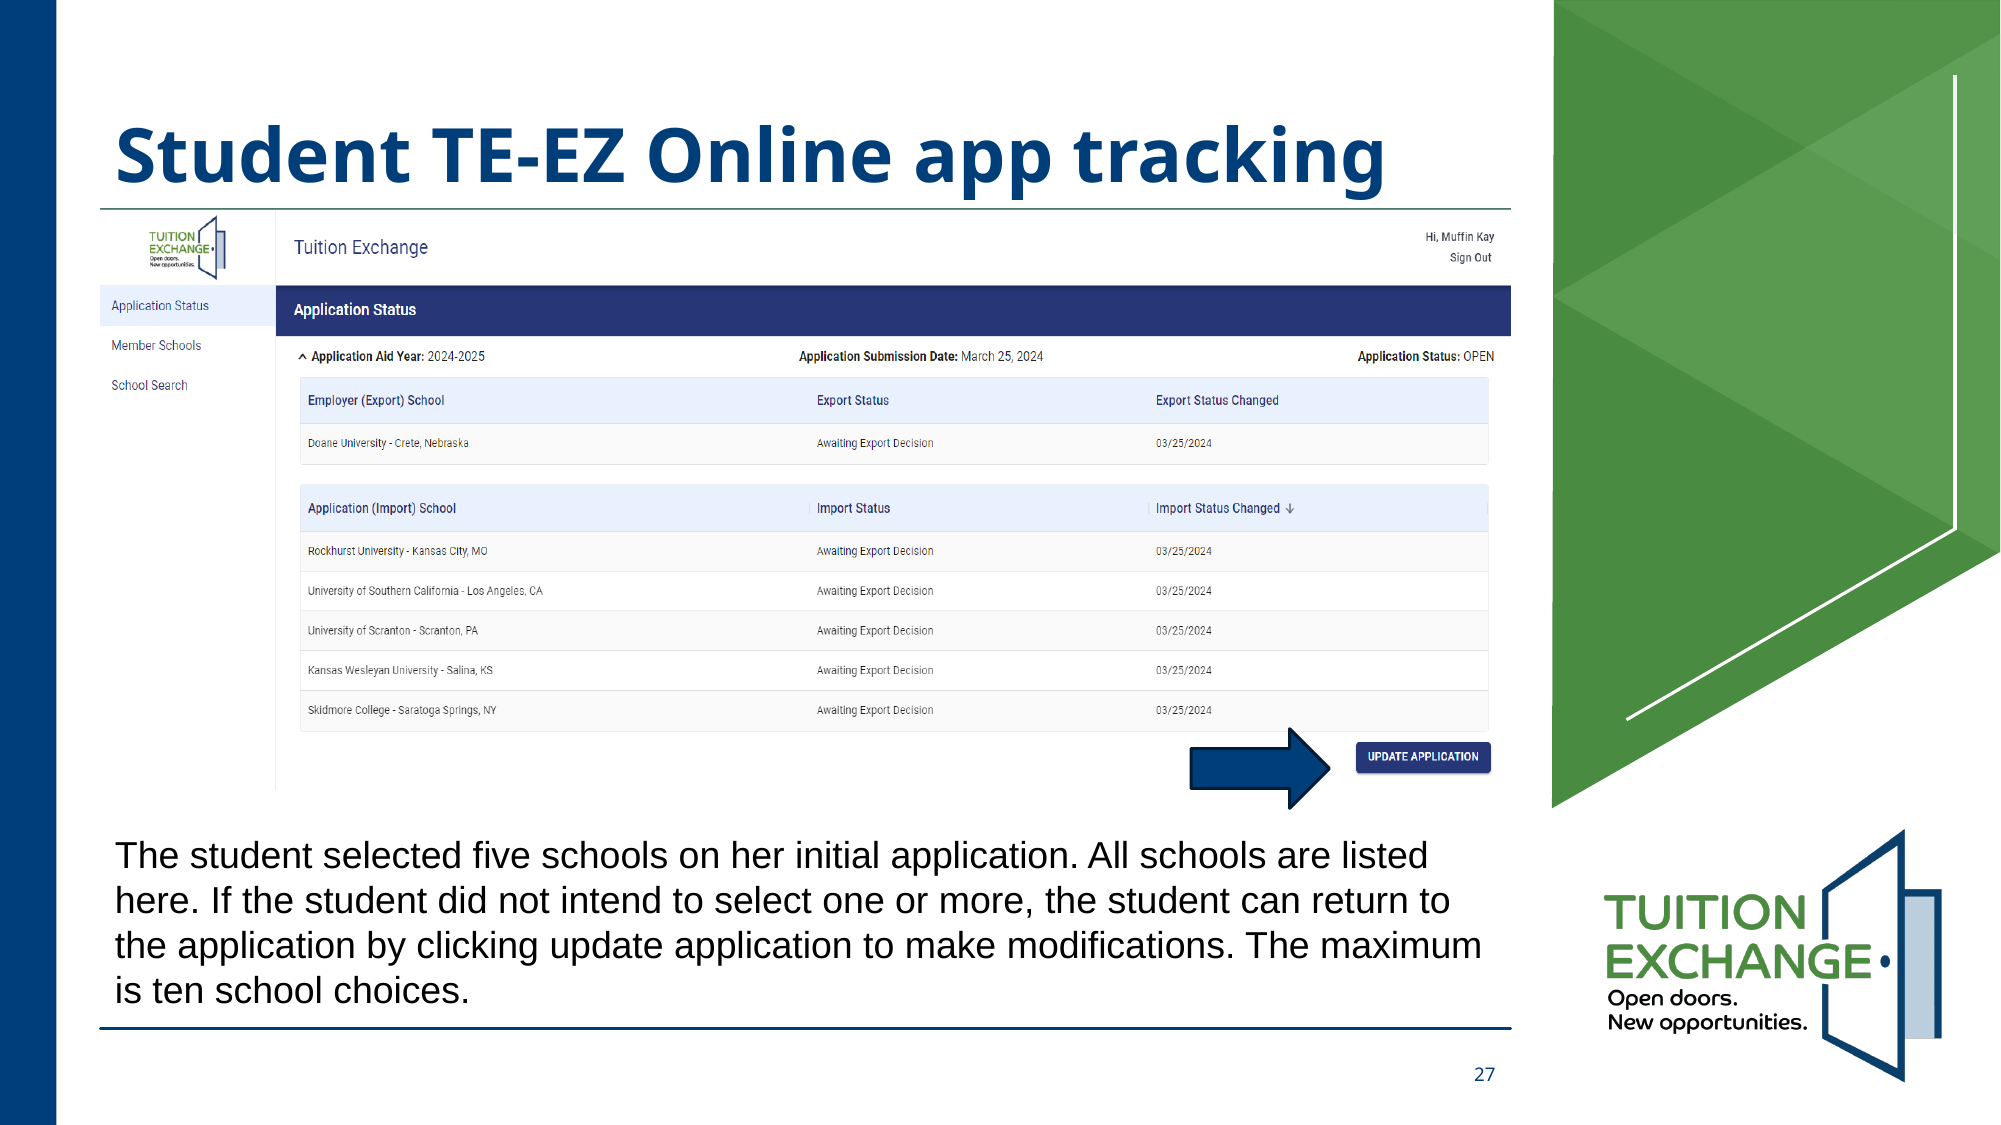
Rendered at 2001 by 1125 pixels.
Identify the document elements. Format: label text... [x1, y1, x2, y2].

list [99, 207, 1512, 790]
slide_number 27 [1398, 1045, 1511, 1106]
text_box [1288, 799, 1302, 810]
text_box The student selected five schools on her initial application. All schools are listed here. If the student did not intend to select one or more, the student can return to the application by clicking update application to make modifications. The maximum is ten school choices. [100, 824, 1511, 1019]
picture [1594, 816, 1957, 1095]
title Student TE-EZ Online app tracking [100, 99, 1511, 207]
